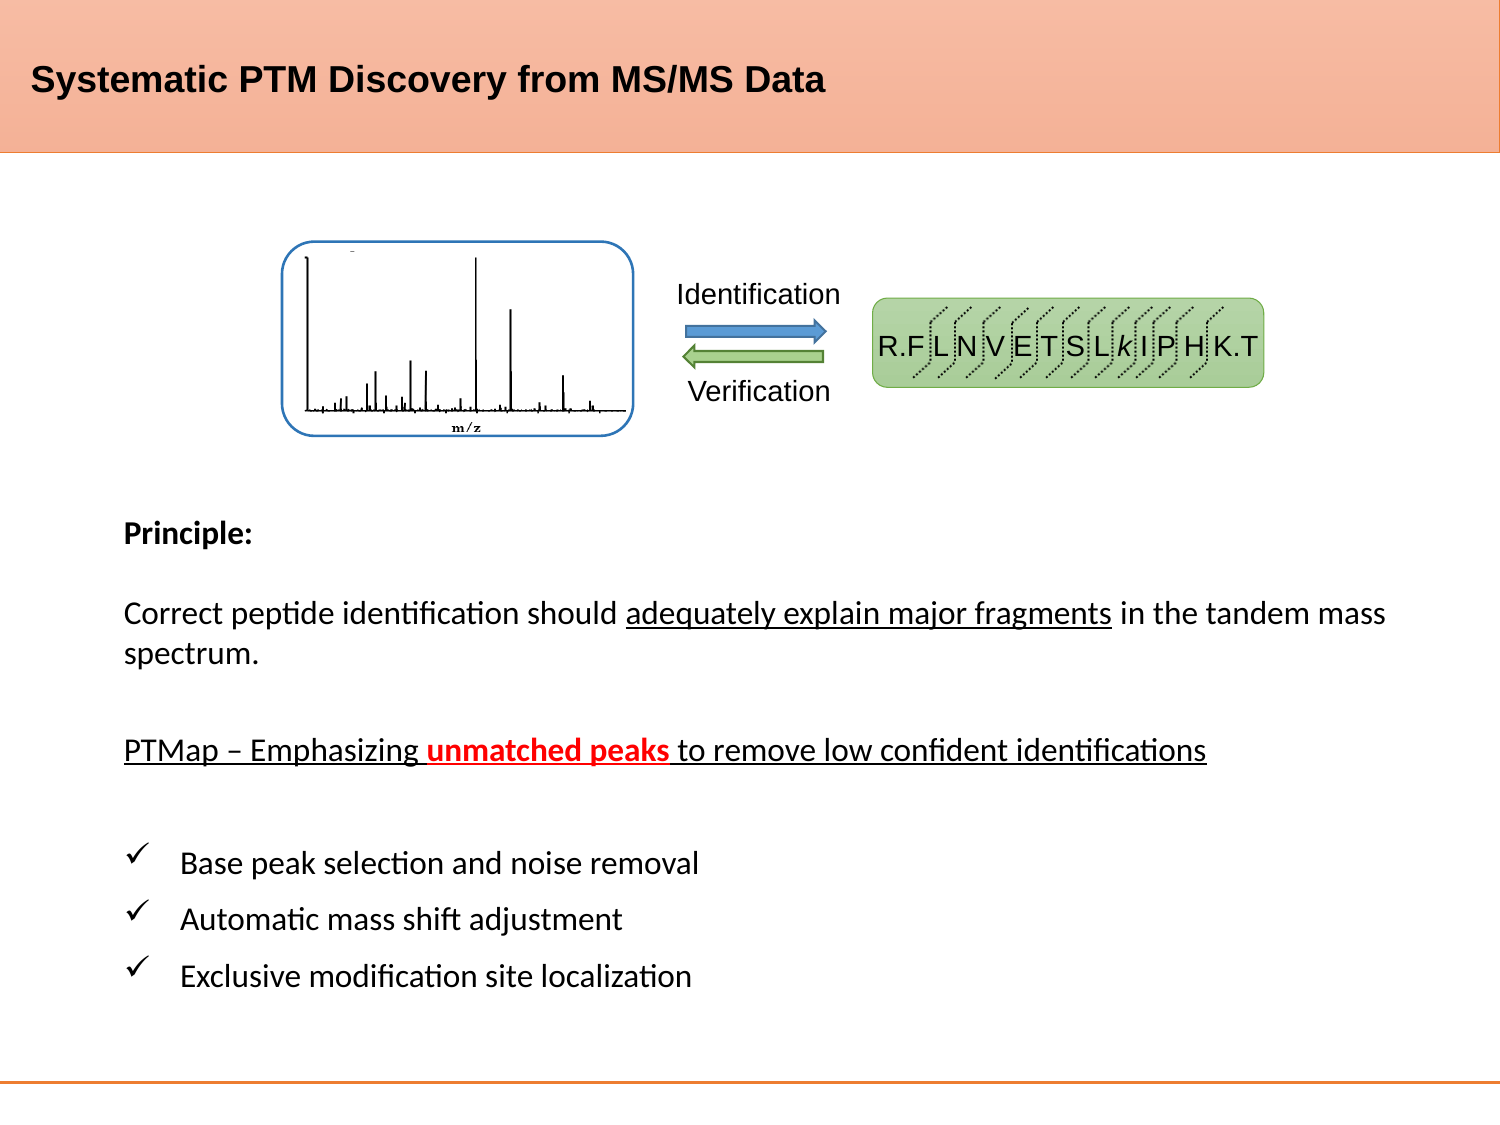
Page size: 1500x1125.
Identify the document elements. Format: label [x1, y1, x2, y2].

text_box [0, 0, 1500, 1083]
text_box [828, 298, 1308, 388]
picture [286, 251, 626, 440]
